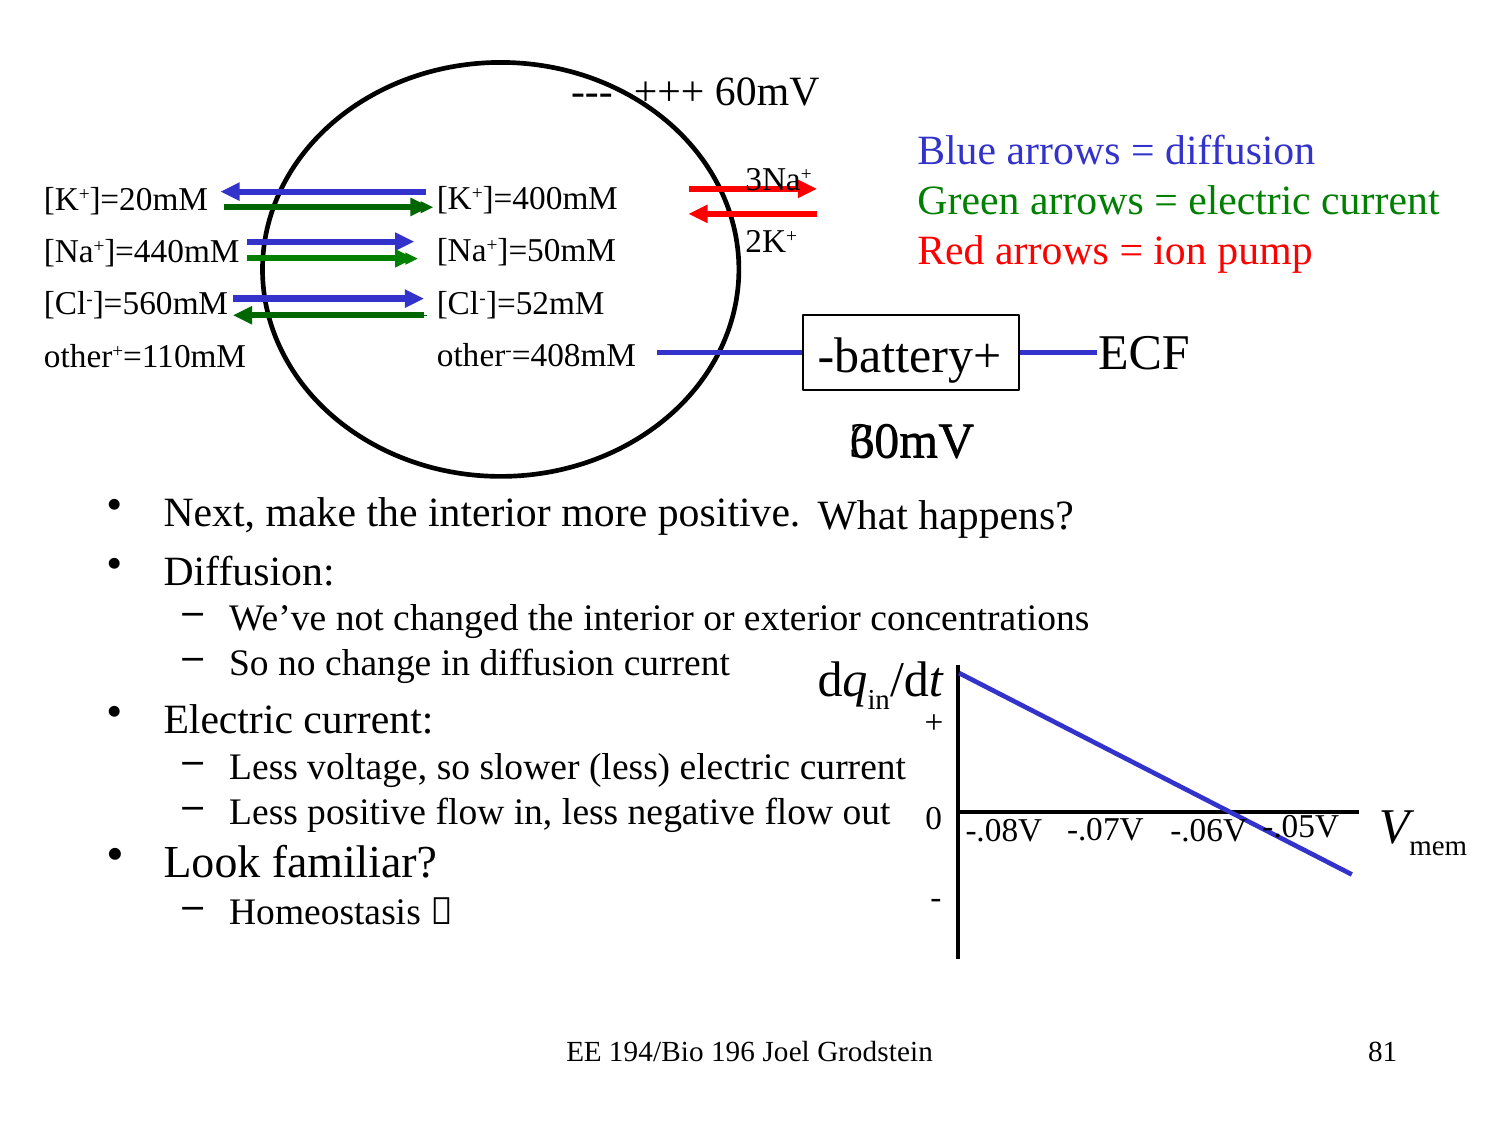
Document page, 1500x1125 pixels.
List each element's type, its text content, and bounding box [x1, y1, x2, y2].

text_box [274, 216, 422, 297]
text_box --- +++ 60mV [571, 63, 820, 114]
text_box 3Na+ 2K+ [730, 141, 837, 267]
text_box What happens? [802, 480, 1104, 545]
text_box -battery+ [802, 360, 1020, 390]
text_box [274, 325, 718, 479]
text_box [274, 306, 422, 312]
text_box 60mV [834, 400, 1010, 476]
text_box Blue arrows = diffusion Green arrows = electric current Red arrows = ion pump [902, 115, 1460, 281]
list Next, make the interior more positive. Diffusion: We’ve not changed the interior or exterior concentrations So no change in diffusion current Electric current: Less voltage, so slower (less) electric current Less positive flow in, less negative flow out Look familiar? Homeostasis  [92, 477, 1469, 975]
text_box [K+]=400mM [Na+]=50mM [Cl-]=52mM other-=408mM [422, 168, 655, 381]
text_box [K+]=20mM [Na+]=440mM [Cl-]=560mM other+=110mM [29, 169, 274, 382]
text_box ECF [1083, 312, 1214, 388]
text_box -battery+ [802, 315, 1020, 351]
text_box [916, 664, 1500, 960]
text_box dqin/dt [802, 639, 989, 723]
text_box [274, 199, 410, 204]
text_box [278, 60, 741, 355]
footer EE 194/Bio 196 Joel Grodstein [512, 1024, 988, 1101]
